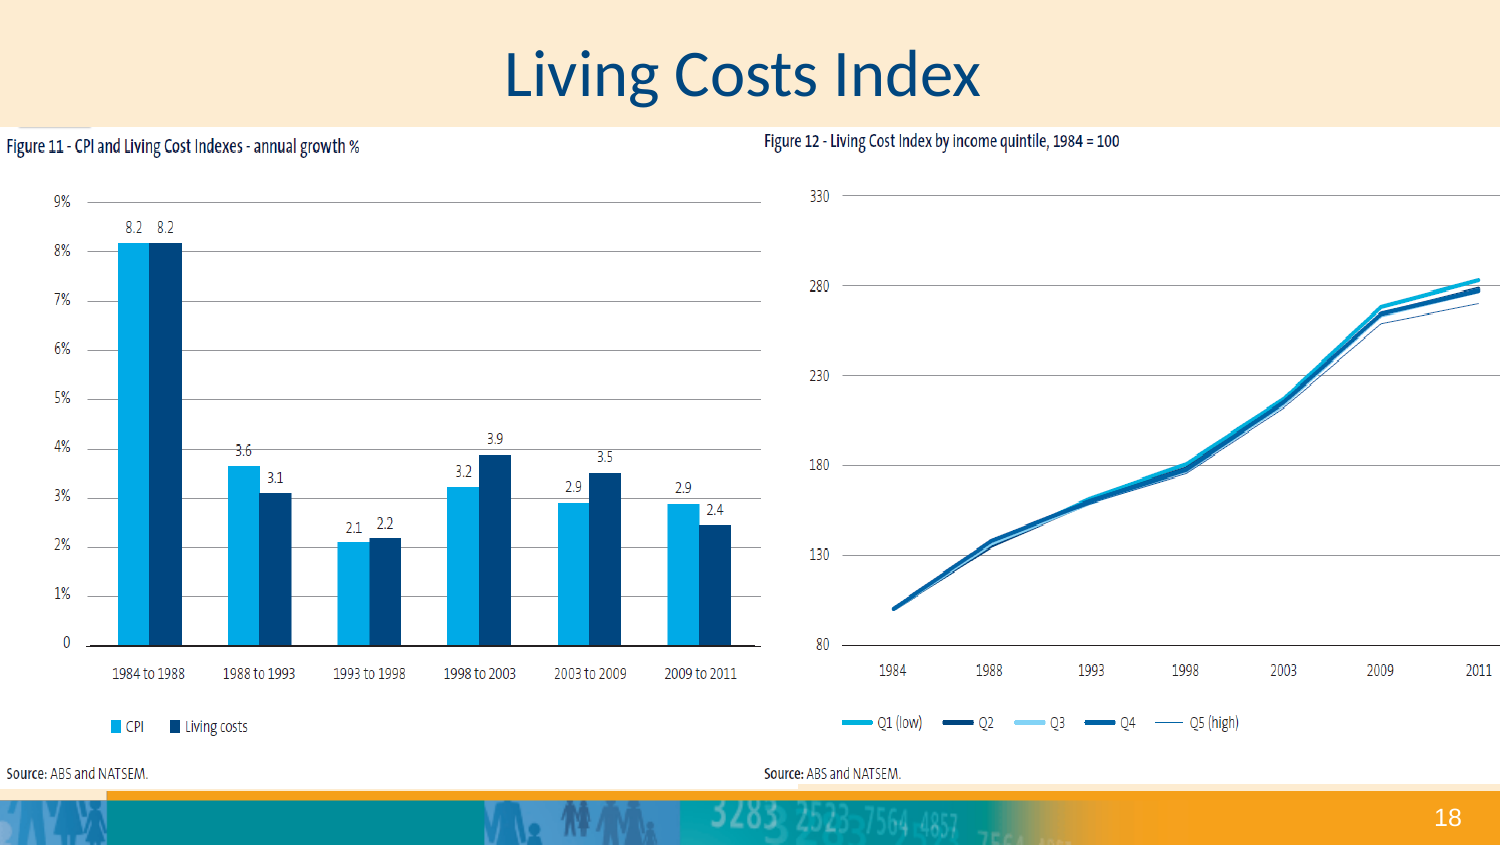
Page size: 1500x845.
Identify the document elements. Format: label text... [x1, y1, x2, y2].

picture [0, 791, 1500, 845]
title Living Costs Index [88, 13, 1417, 125]
picture [0, 126, 1500, 789]
slide_number 18 [1399, 803, 1497, 832]
